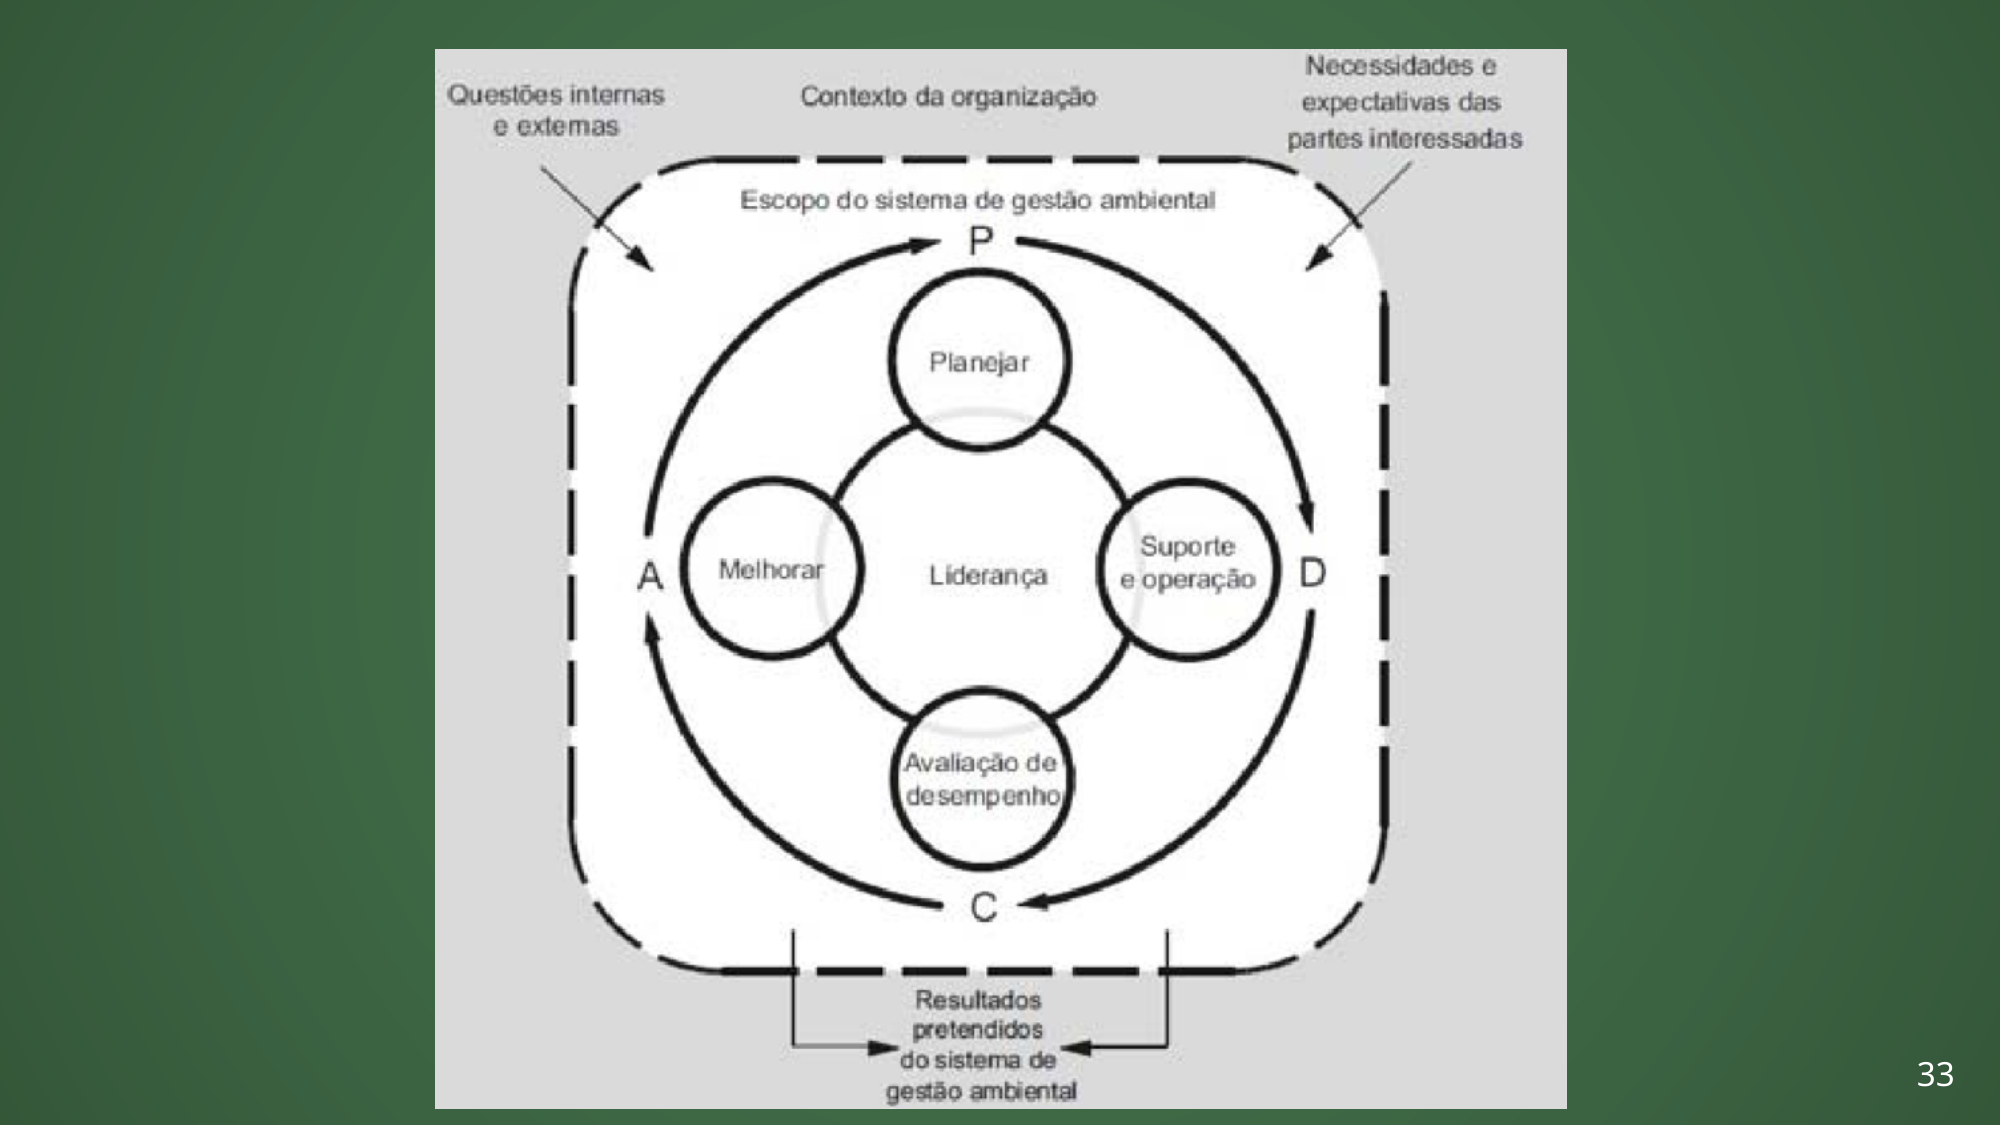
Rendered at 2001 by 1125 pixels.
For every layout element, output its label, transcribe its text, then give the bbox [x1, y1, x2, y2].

slide_number 33 [1854, 1032, 1975, 1109]
picture [434, 49, 1567, 1109]
